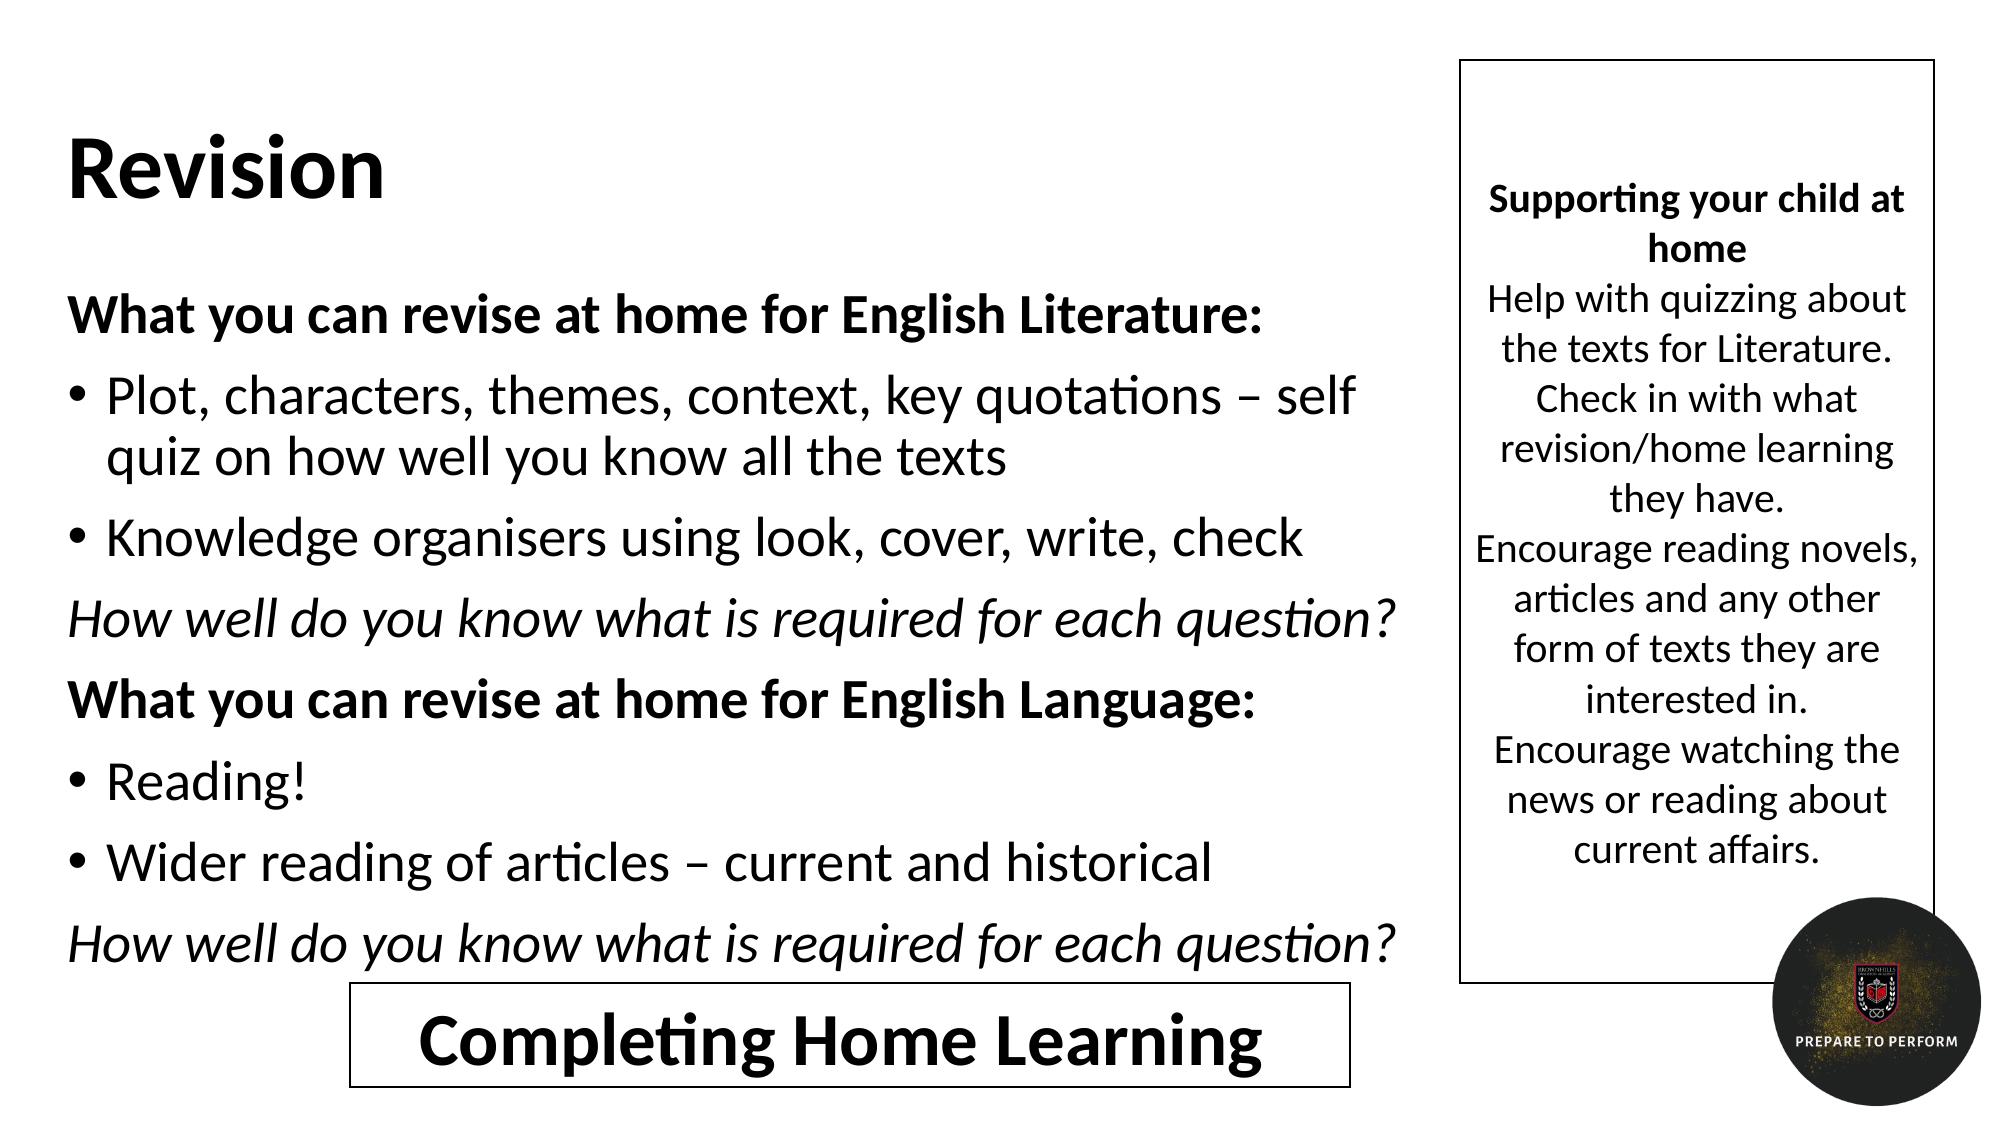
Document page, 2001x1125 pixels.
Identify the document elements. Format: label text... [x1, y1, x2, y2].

title Revision [52, 59, 1778, 278]
picture [1753, 878, 2000, 1125]
text_box Completing Home Learning [349, 982, 1351, 1088]
list What you can revise at home for English Literature: Plot, characters, themes, context, key quotations – self quiz on how well you know all the texts Knowledge organisers using look, cover, write, check How well do you know what is required for each question? What you can revise at home for English Language: Reading! Wider reading of articles – current and historical How well do you know what is required for each question? [52, 277, 1440, 992]
text_box Supporting your child at home Help with quizzing about the texts for Literature. Check in with what revision/home learning they have. Encourage reading novels, articles and any other form of texts they are interested in. Encourage watching the news or reading about current affairs. [1459, 59, 1935, 984]
